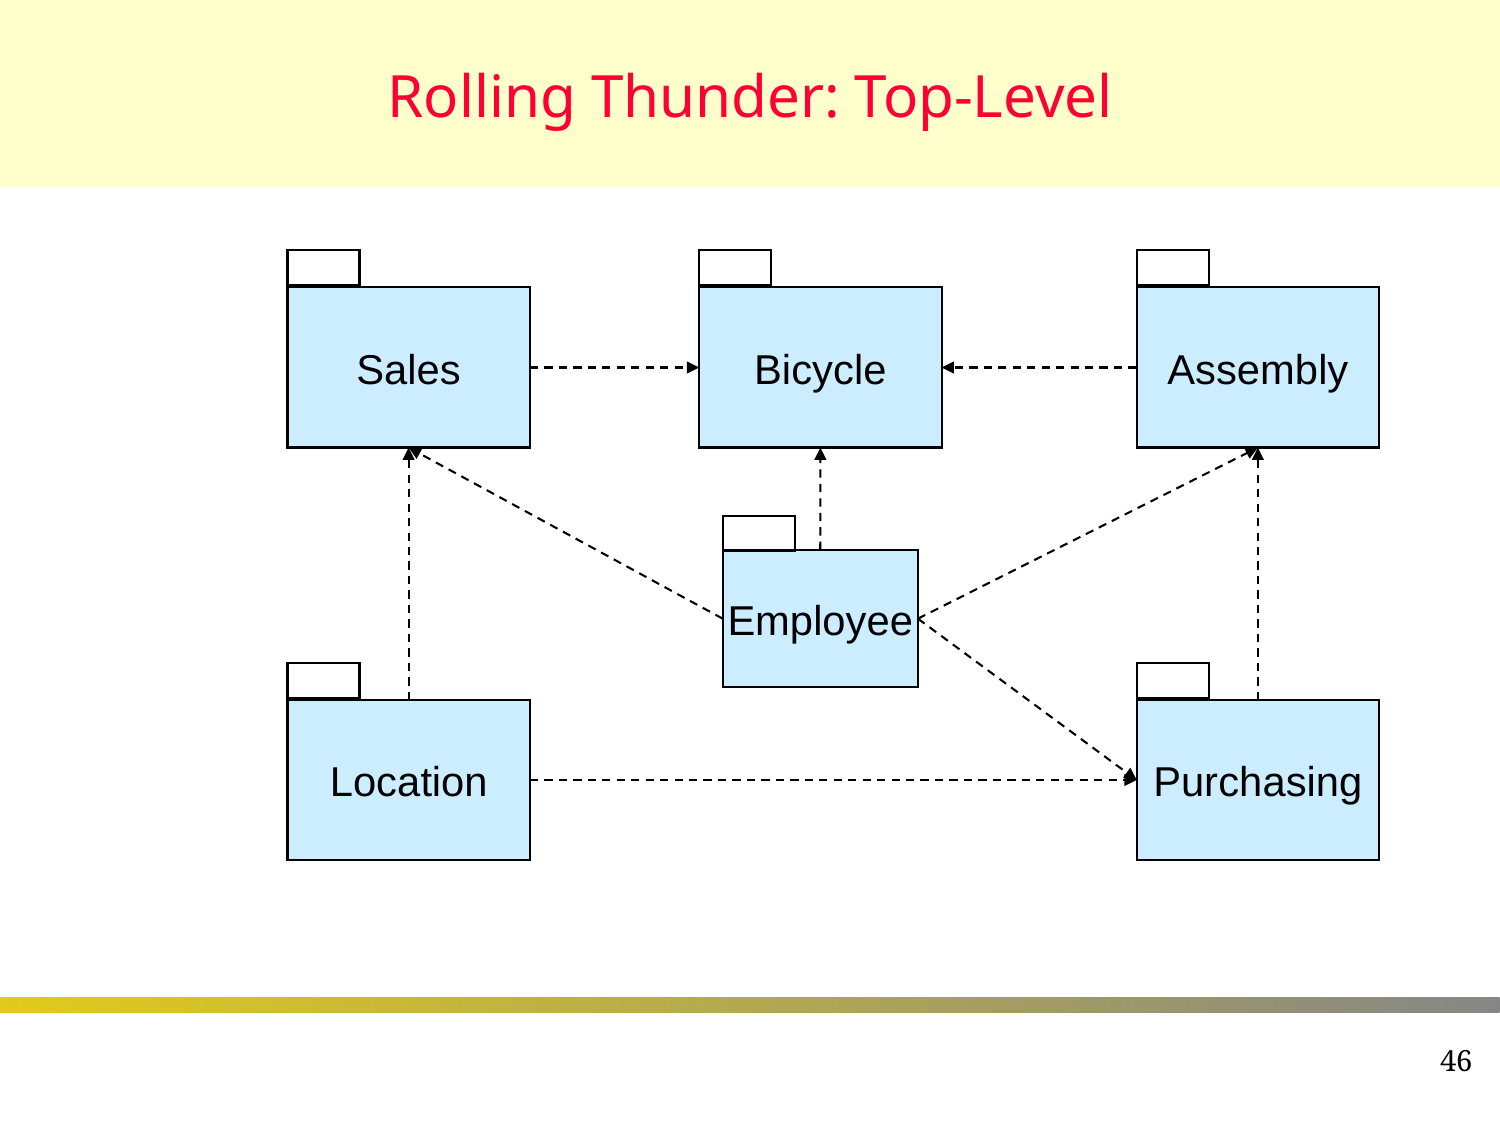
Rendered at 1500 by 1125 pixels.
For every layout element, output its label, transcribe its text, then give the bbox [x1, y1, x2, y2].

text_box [408, 447, 723, 619]
text_box Assembly [1136, 287, 1380, 448]
text_box [727, 516, 795, 552]
text_box Location [287, 699, 530, 861]
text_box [917, 447, 1259, 619]
text_box [287, 250, 360, 286]
text_box [1136, 250, 1209, 286]
text_box Sales [287, 287, 530, 448]
text_box [1142, 662, 1209, 698]
text_box [287, 662, 360, 698]
title Rolling Thunder: Top-Level [0, 0, 1500, 188]
text_box Employee [722, 549, 912, 688]
slide_number 46 [1174, 1024, 1488, 1101]
text_box Purchasing [1136, 699, 1380, 861]
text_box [917, 618, 1137, 781]
text_box Bicycle [699, 287, 942, 448]
text_box [699, 250, 772, 286]
